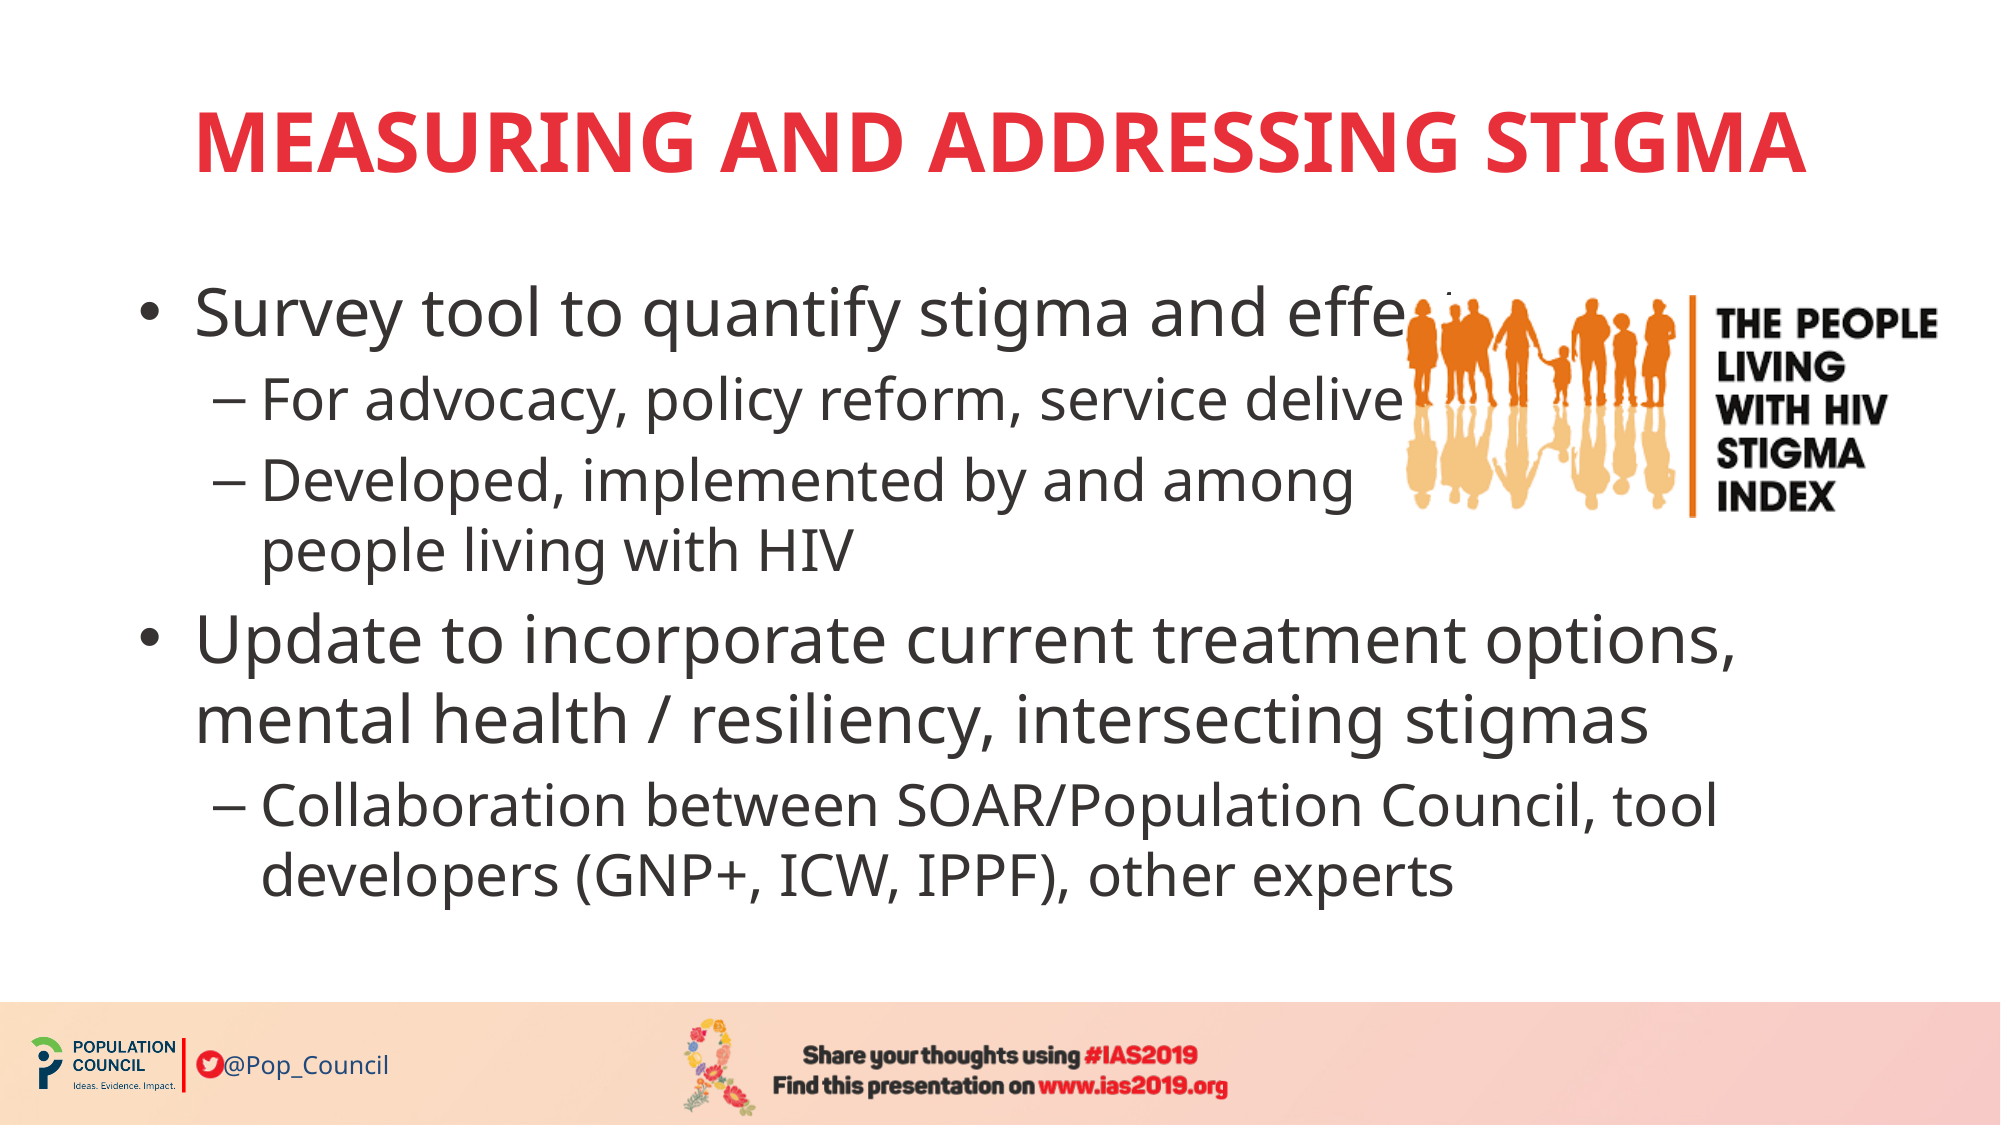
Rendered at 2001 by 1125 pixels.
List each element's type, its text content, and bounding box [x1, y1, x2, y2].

picture [0, 1002, 2001, 1125]
title MEASURING AND ADDRESSING STIGMA [123, 45, 1877, 233]
picture [1404, 295, 1939, 518]
list Survey tool to quantify stigma and effects For advocacy, policy reform, service delivery Developed, implemented by and among people living with HIV Update to incorporate current treatment options, mental health / resiliency, intersecting stigmas Collaboration between SOAR/Population Council, tool developers (GNP+, ICW, IPPF), other experts [123, 262, 1877, 1005]
